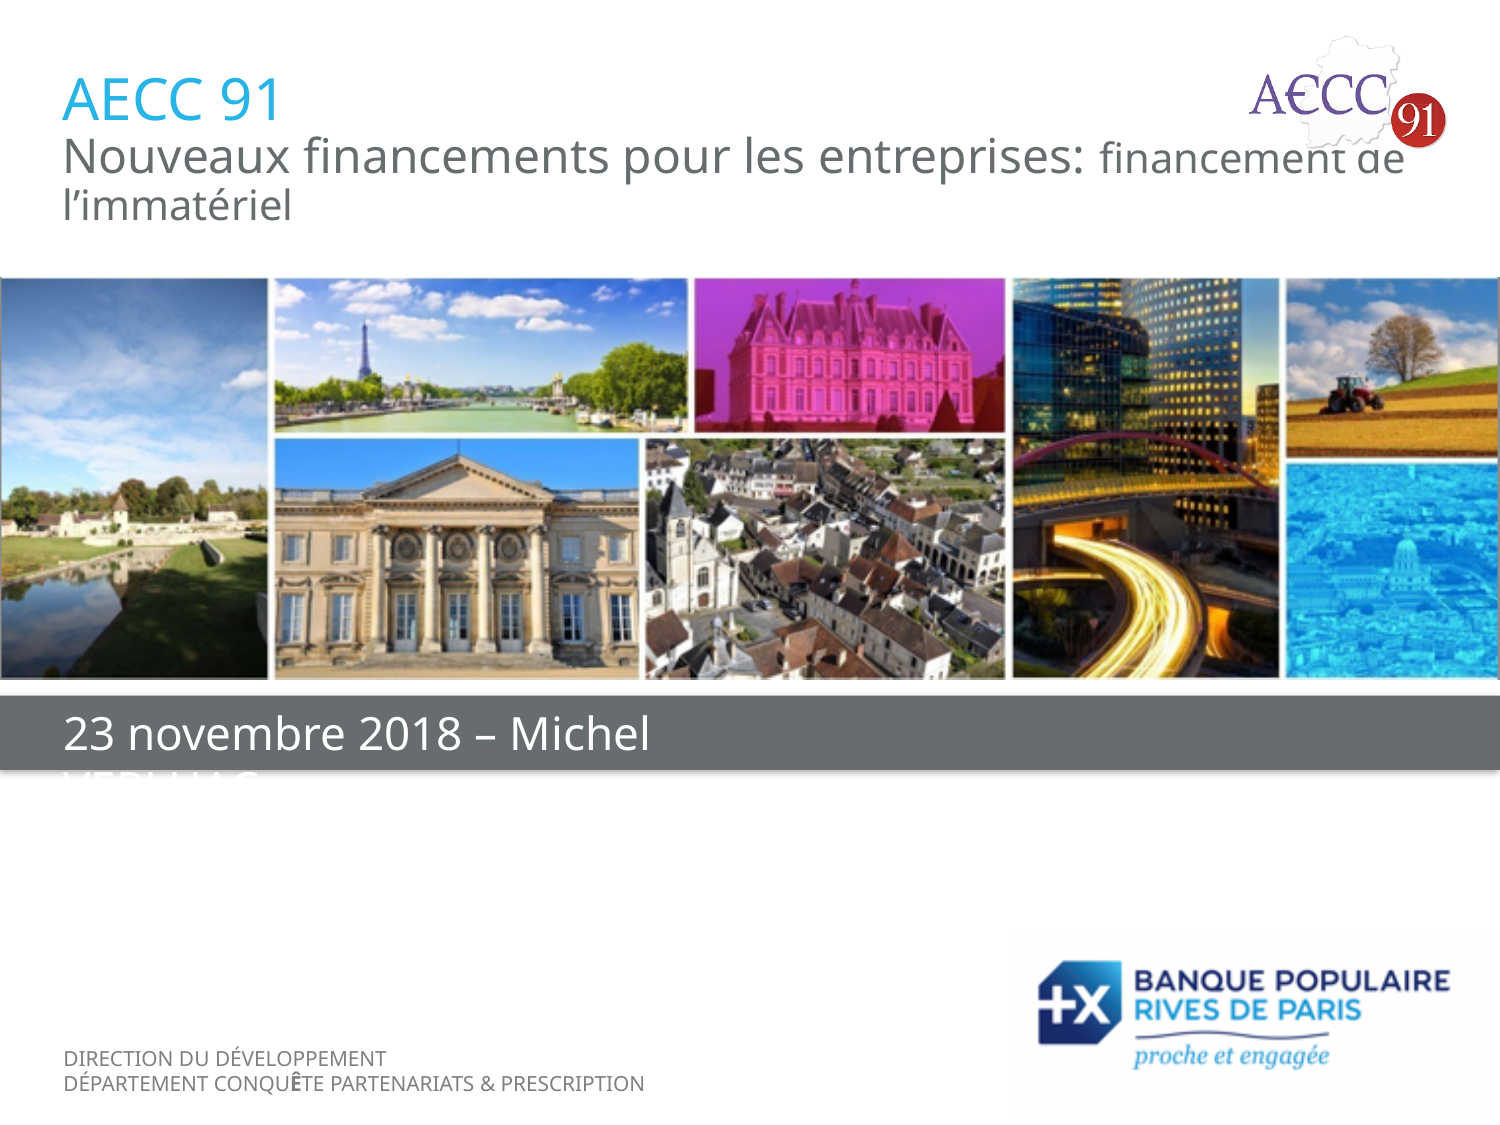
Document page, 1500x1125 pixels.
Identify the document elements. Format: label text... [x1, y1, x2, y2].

text_box 23 novembre 2018 – Michel VERLHAC [63, 704, 832, 755]
picture [1249, 35, 1448, 150]
picture [1013, 931, 1500, 1114]
title AECC 91 Nouveaux financements pour les entreprises: financement de l’immatériel [47, 58, 1500, 241]
picture [0, 277, 1500, 680]
